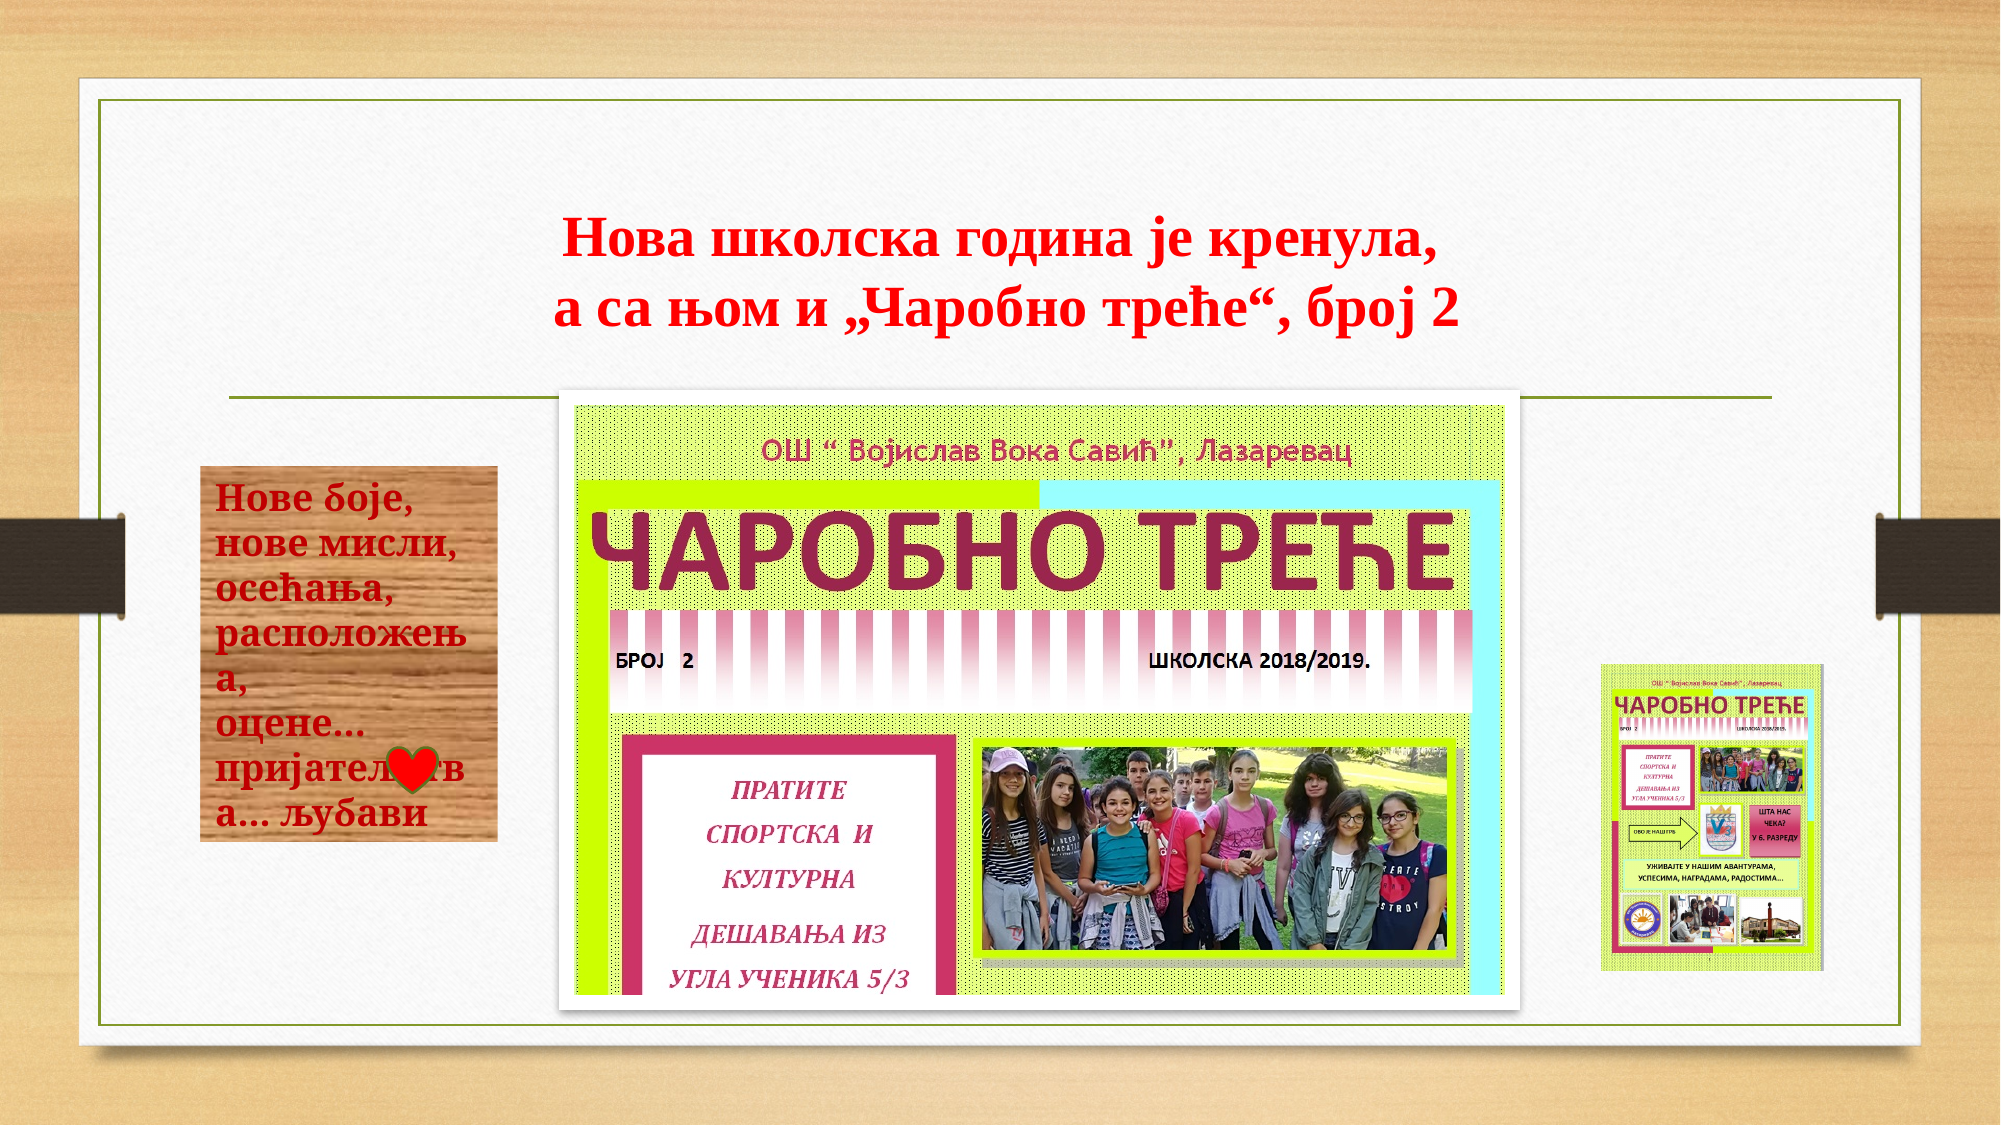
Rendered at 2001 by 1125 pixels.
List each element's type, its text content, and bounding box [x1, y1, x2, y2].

text_box Нове боје, нове мисли, осећања, расположења, оцене... пријатељства... љубави [200, 466, 498, 842]
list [573, 404, 1506, 996]
picture [0, 0, 2001, 1125]
text_box [385, 746, 440, 795]
title Нова школска година је кренула, а са њом и „Чаробно треће“, број 2 [212, 161, 1788, 375]
